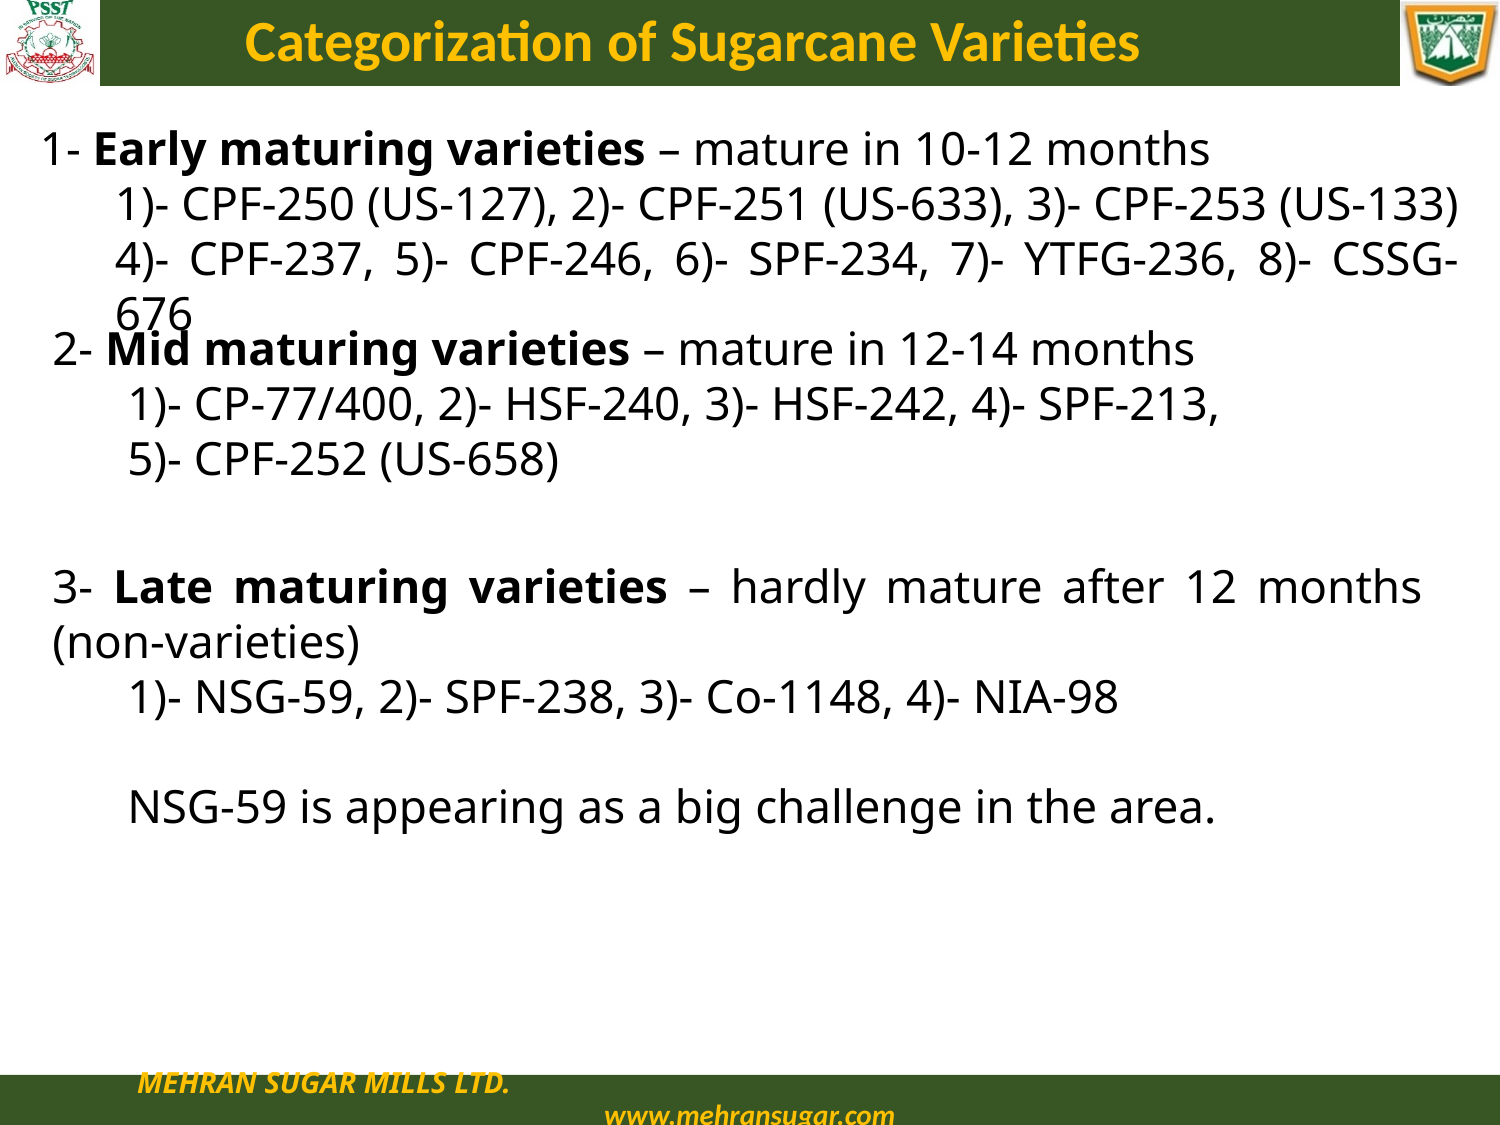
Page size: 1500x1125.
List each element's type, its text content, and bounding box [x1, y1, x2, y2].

text_box Categorization of Sugarcane Varieties [100, 0, 1399, 86]
picture [1399, 0, 1500, 86]
picture [0, 0, 100, 86]
text_box 2- Mid maturing varieties – mature in 12-14 months 1)- CP-77/400, 2)- HSF-240, 3)- HSF-242, 4)- SPF-213, 5)- CPF-252 (US-658) [37, 312, 1438, 493]
text_box 1- Early maturing varieties – mature in 10-12 months 1)- CPF-250 (US-127), 2)- CPF-251 (US-633), 3)- CPF-253 (US-133) 4)- CPF-237, 5)- CPF-246, 6)- SPF-234, 7)- YTFG-236, 8)- CSSG-676 [24, 112, 1475, 348]
text_box 3- Late maturing varieties – hardly mature after 12 months (non-varieties) 1)- NSG-59, 2)- SPF-238, 3)- Co-1148, 4)- NIA-98 NSG-59 is appearing as a big challenge in the area. [37, 549, 1438, 840]
text_box MEHRAN SUGAR MILLS LTD. www.mehransugar.com [0, 1074, 1500, 1125]
